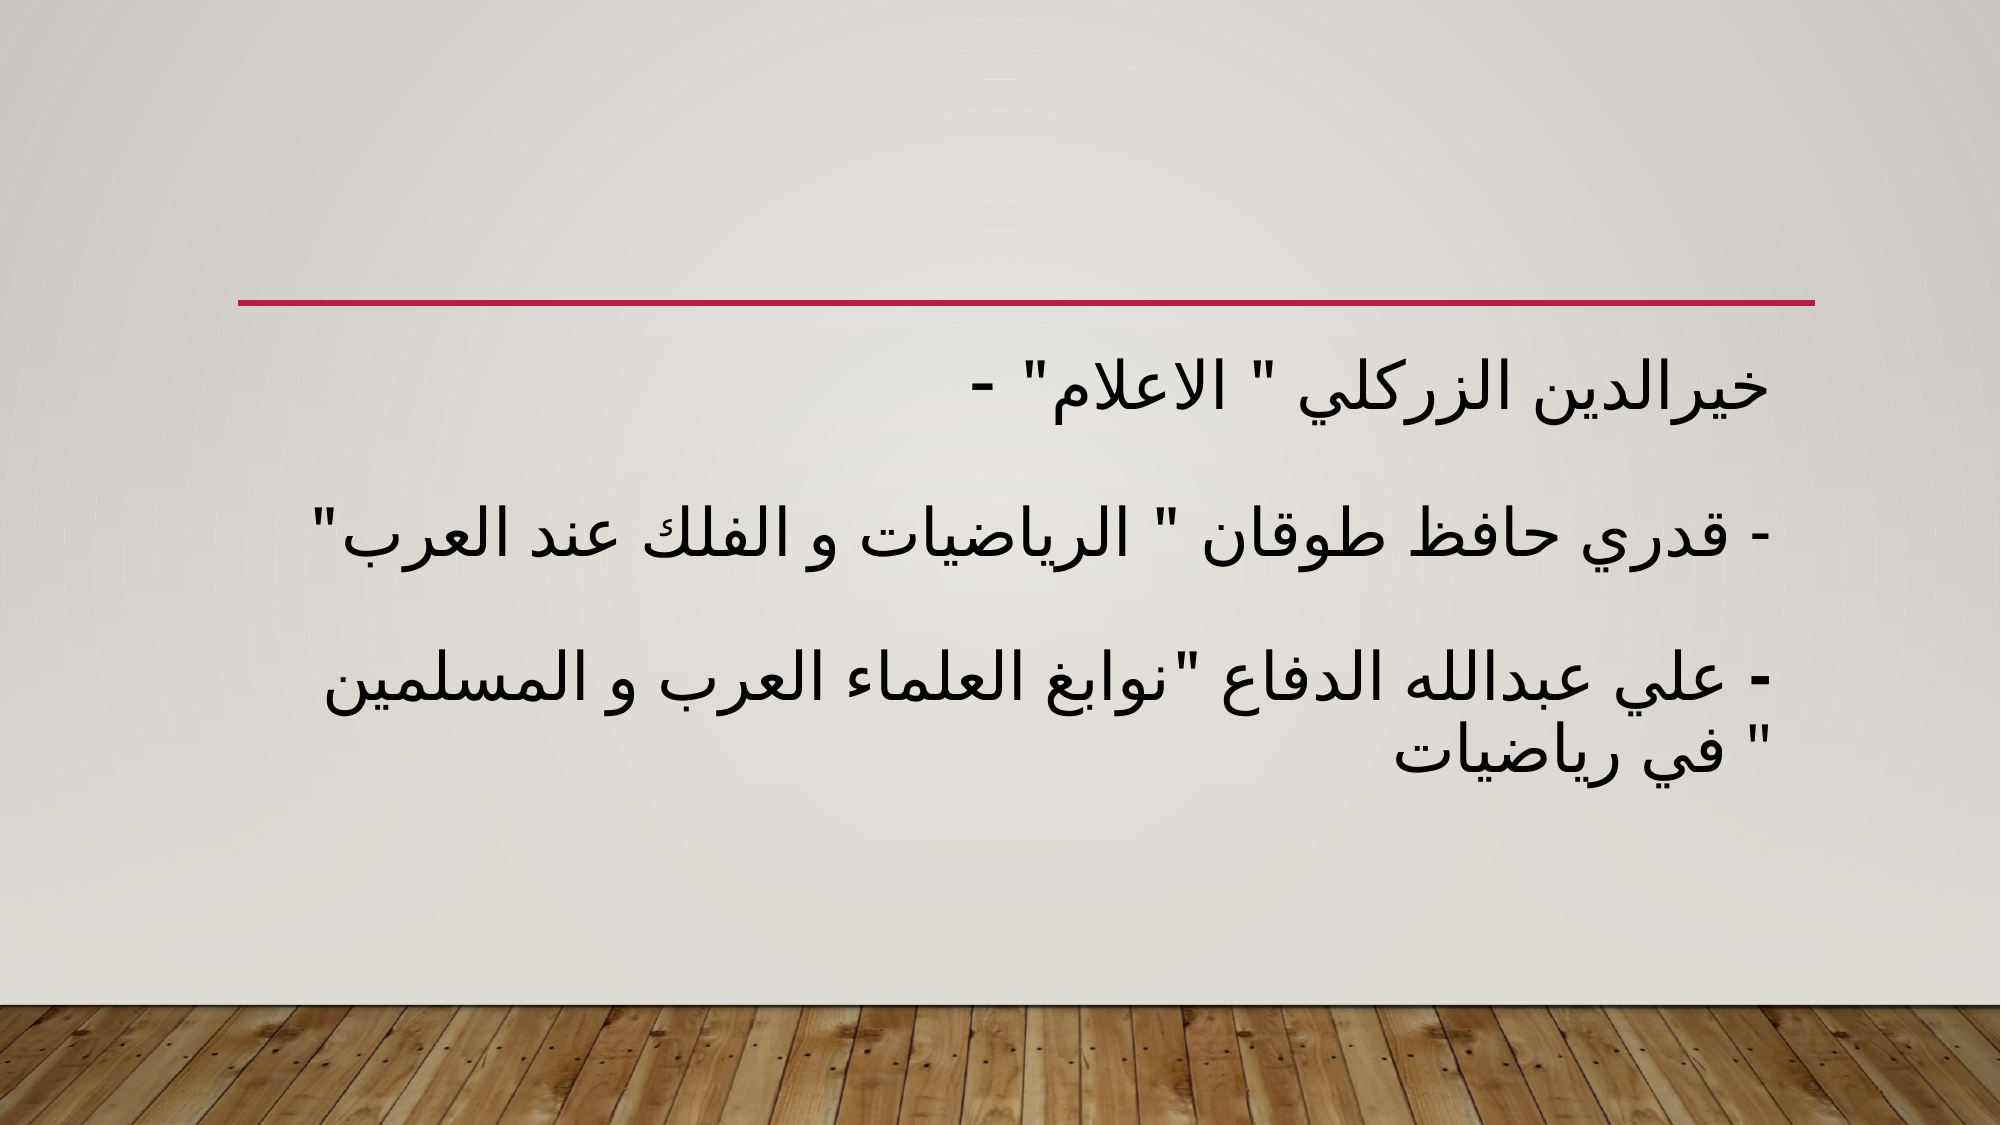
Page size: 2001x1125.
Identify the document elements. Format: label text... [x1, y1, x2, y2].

picture [0, 1005, 2000, 1125]
title - خيرالدين الزركلي " الاعلام" - قدري حافظ طوقان " الرياضيات و الفلك عند العرب" - علي عبدالله الدفاع "نوابغ العلماء العرب و المسلمين في رياضيات " [212, 329, 1788, 950]
